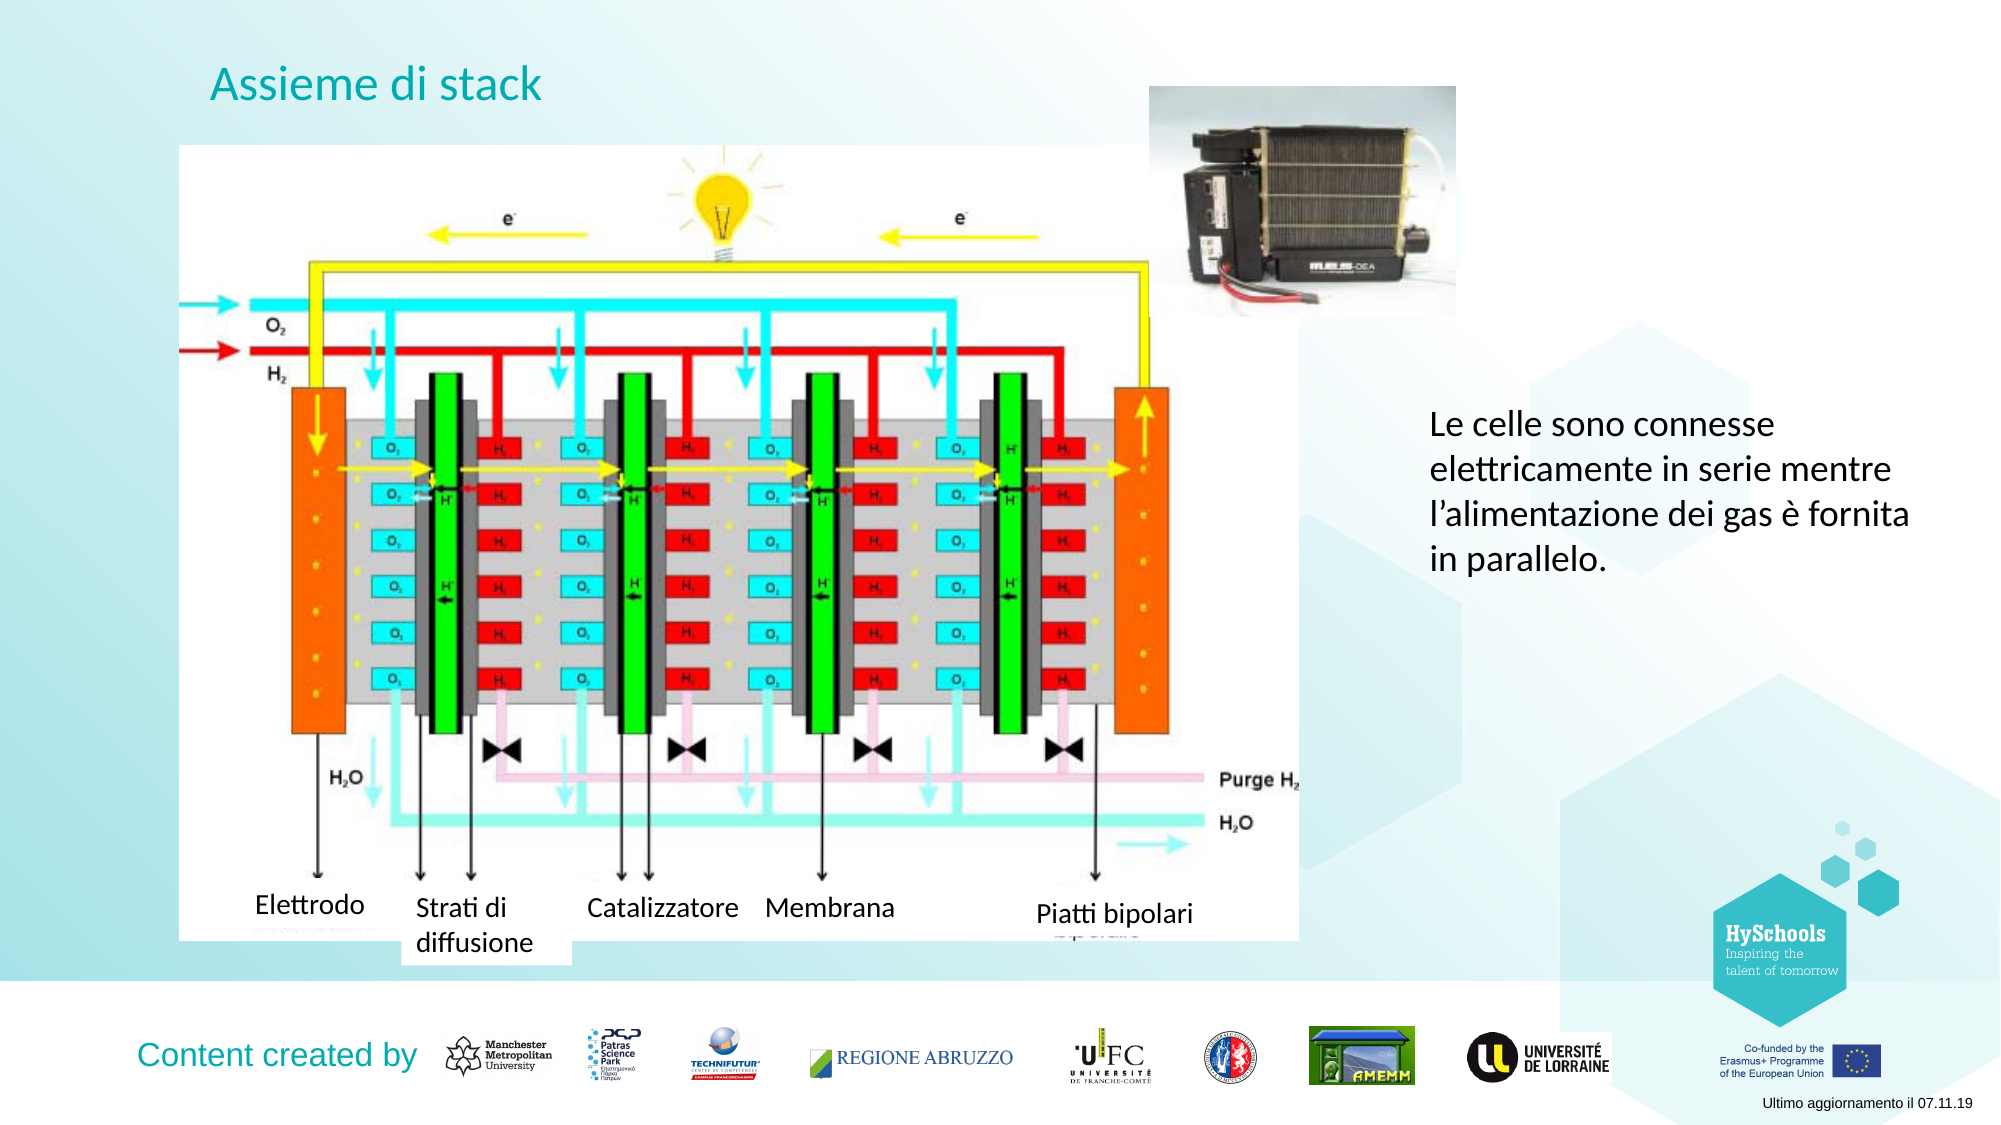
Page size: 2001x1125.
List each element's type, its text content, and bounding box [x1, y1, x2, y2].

text_box Assieme di stack [195, 43, 597, 119]
picture [0, 0, 2000, 1125]
text_box Strati di diffusione [401, 941, 573, 966]
text_box Le celle sono connesse elettricamente in serie mentre l’alimentazione dei gas è fornita in parallelo. [1414, 391, 1932, 587]
text_box Ultimo aggiornamento il 07.11.19 [1747, 1086, 1988, 1119]
